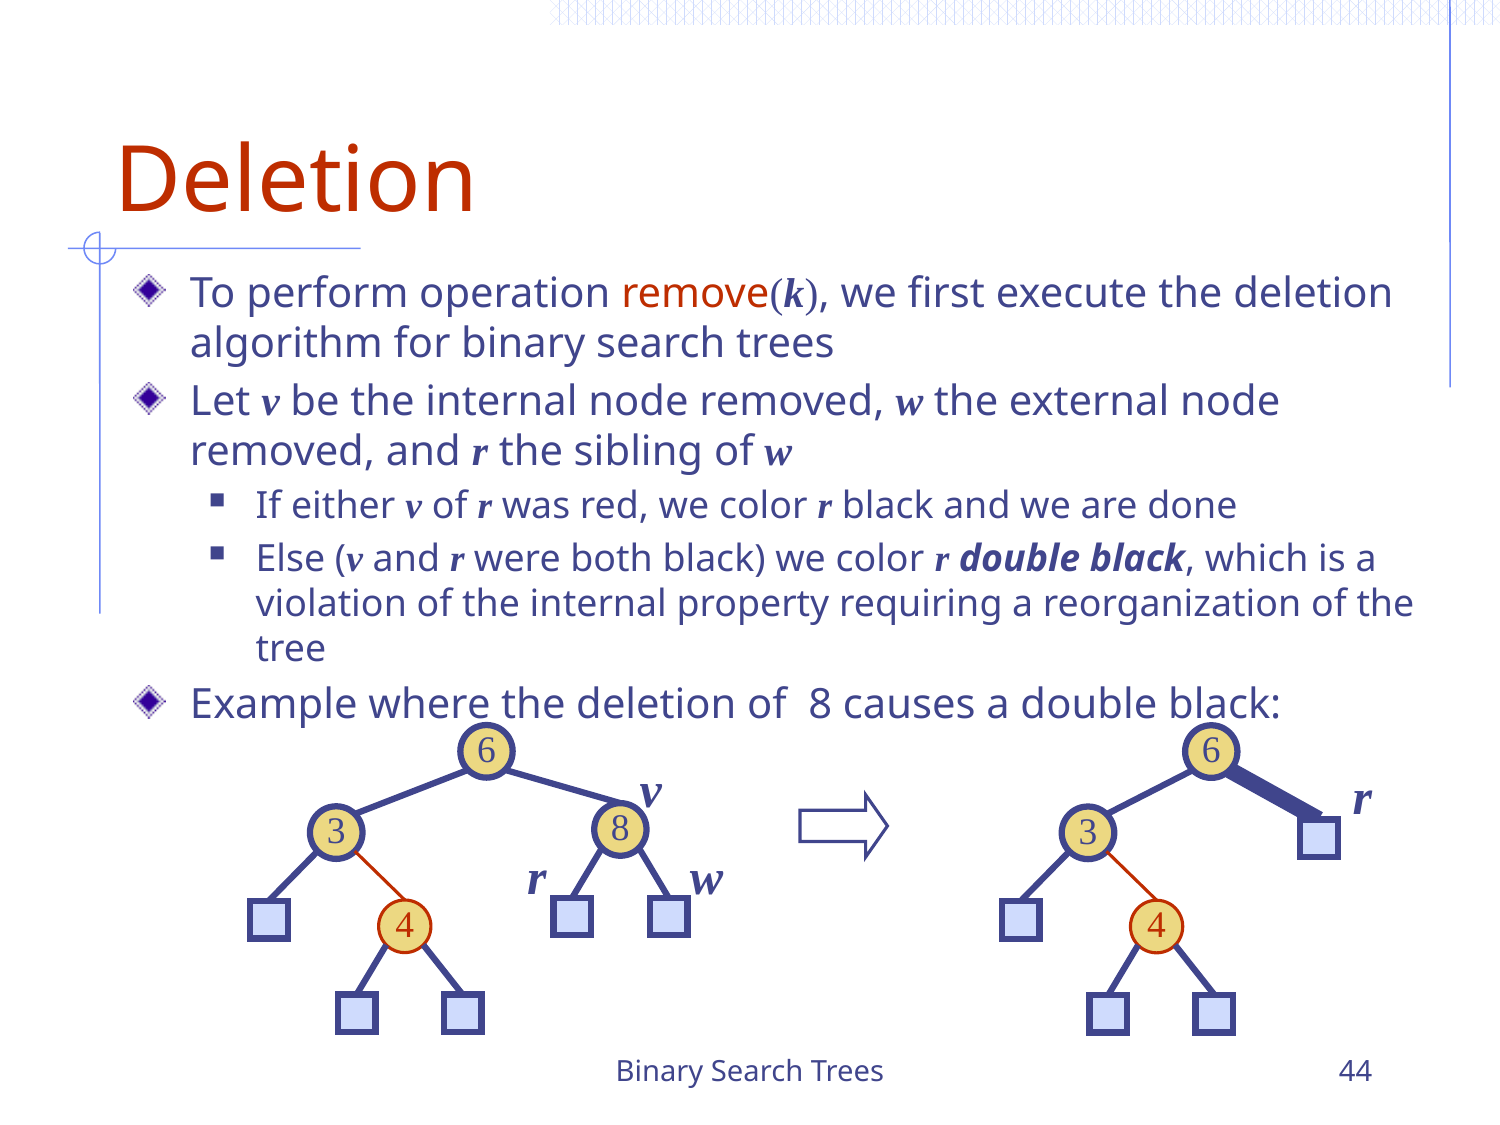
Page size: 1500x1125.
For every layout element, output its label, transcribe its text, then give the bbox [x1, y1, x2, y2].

text_box 3 [1061, 806, 1115, 860]
list To perform operation remove(k), we first execute the deletion algorithm for binary search trees Let v be the internal node removed, w the external node removed, and r the sibling of w If either v of r was red, we color r black and we are done Else (v and r were both black) we color r double black, which is a violation of the internal property requiring a reorganization of the tree Example where the deletion of 8 causes a double black: [118, 257, 1432, 726]
text_box v [624, 749, 676, 825]
text_box 8 [594, 804, 647, 856]
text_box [1020, 854, 1070, 899]
title Deletion [99, 49, 1376, 238]
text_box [504, 772, 621, 801]
text_box [1195, 994, 1234, 1033]
text_box [553, 897, 592, 936]
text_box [1229, 772, 1320, 817]
text_box 6 [1185, 725, 1238, 778]
slide_number 44 [1074, 1024, 1388, 1101]
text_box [354, 853, 406, 899]
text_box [423, 946, 463, 992]
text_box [356, 946, 387, 992]
picture [133, 685, 166, 719]
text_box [1106, 772, 1193, 812]
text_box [638, 850, 669, 895]
text_box r [1324, 757, 1400, 832]
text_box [354, 772, 469, 812]
text_box [1089, 994, 1128, 1033]
text_box [1001, 901, 1040, 939]
text_box [249, 900, 288, 939]
text_box [1299, 819, 1338, 858]
text_box r [511, 837, 563, 913]
text_box 4 [378, 900, 431, 953]
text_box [1174, 946, 1215, 992]
picture [133, 274, 166, 307]
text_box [572, 850, 602, 895]
text_box [443, 994, 482, 1033]
footer Binary Search Trees [512, 1024, 988, 1101]
text_box 4 [1130, 900, 1183, 953]
picture [133, 382, 166, 415]
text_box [1106, 854, 1157, 899]
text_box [1108, 946, 1139, 992]
text_box [799, 794, 888, 858]
text_box 3 [309, 806, 363, 859]
text_box w [674, 837, 738, 913]
text_box [649, 897, 688, 936]
text_box [337, 994, 376, 1033]
text_box 6 [460, 725, 513, 778]
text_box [268, 853, 318, 898]
